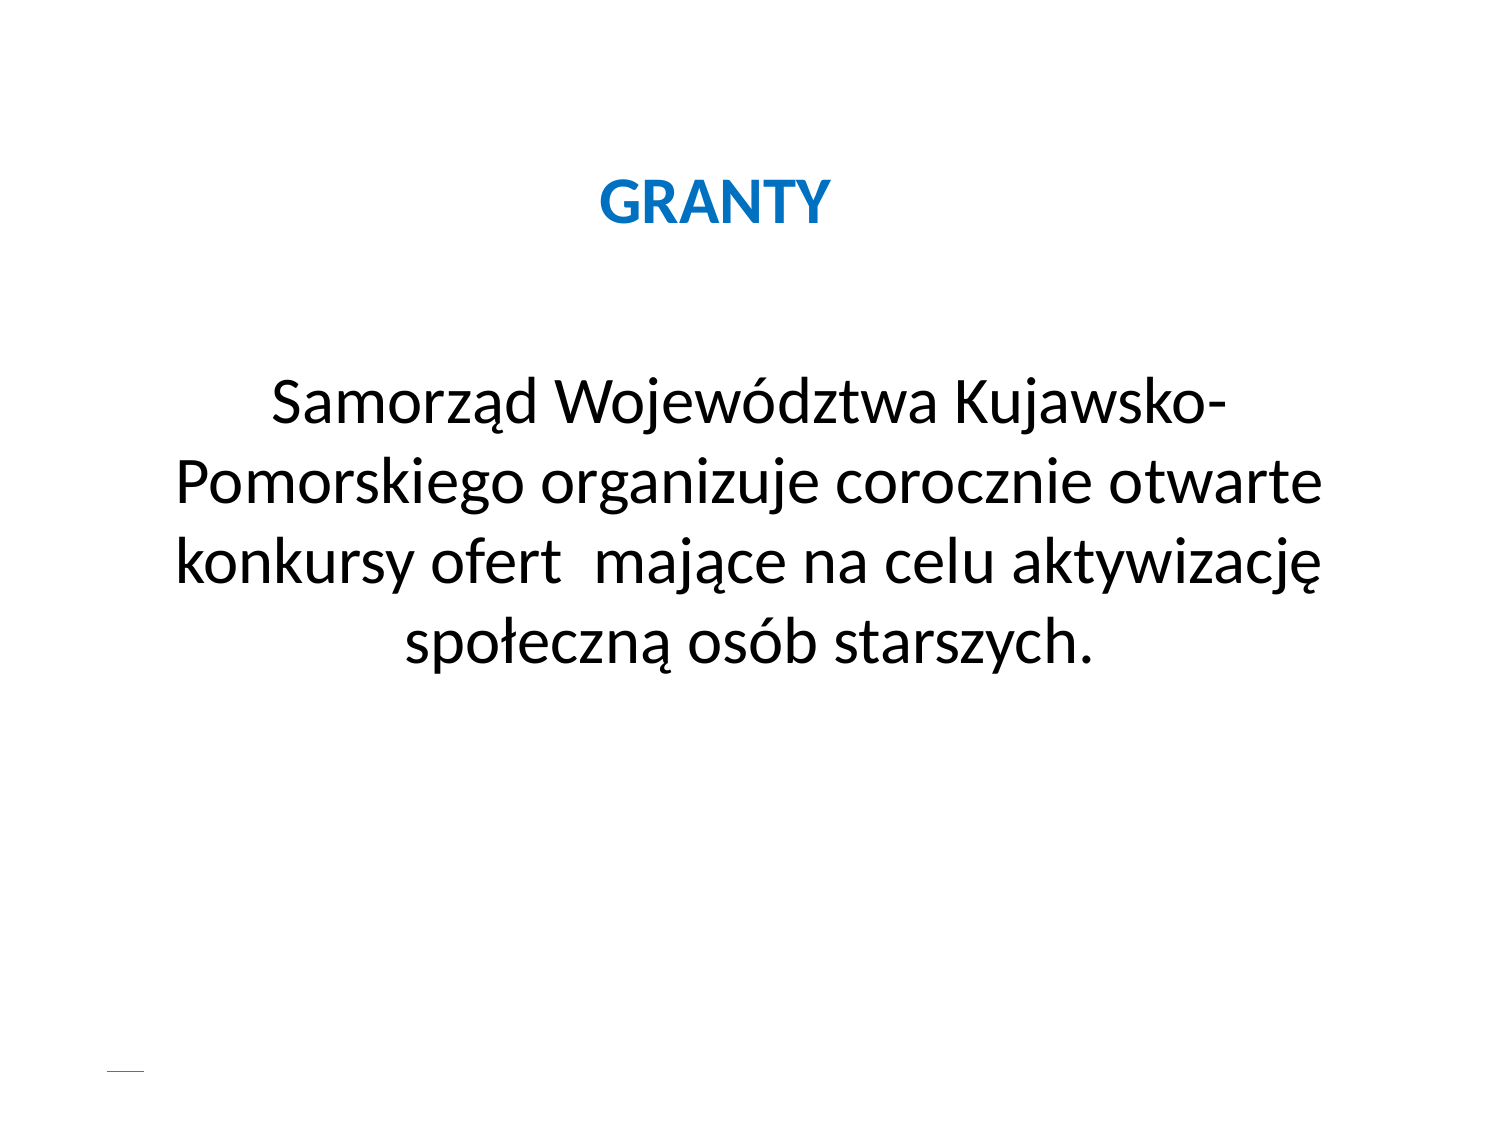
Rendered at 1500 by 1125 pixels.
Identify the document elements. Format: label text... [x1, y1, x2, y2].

text_box Samorząd Województwa Kujawsko-Pomorskiego organizuje corocznie otwarte konkursy ofert mające na celu aktywizację społeczną osób starszych. [141, 349, 1359, 685]
text_box GRANTY [584, 148, 880, 244]
